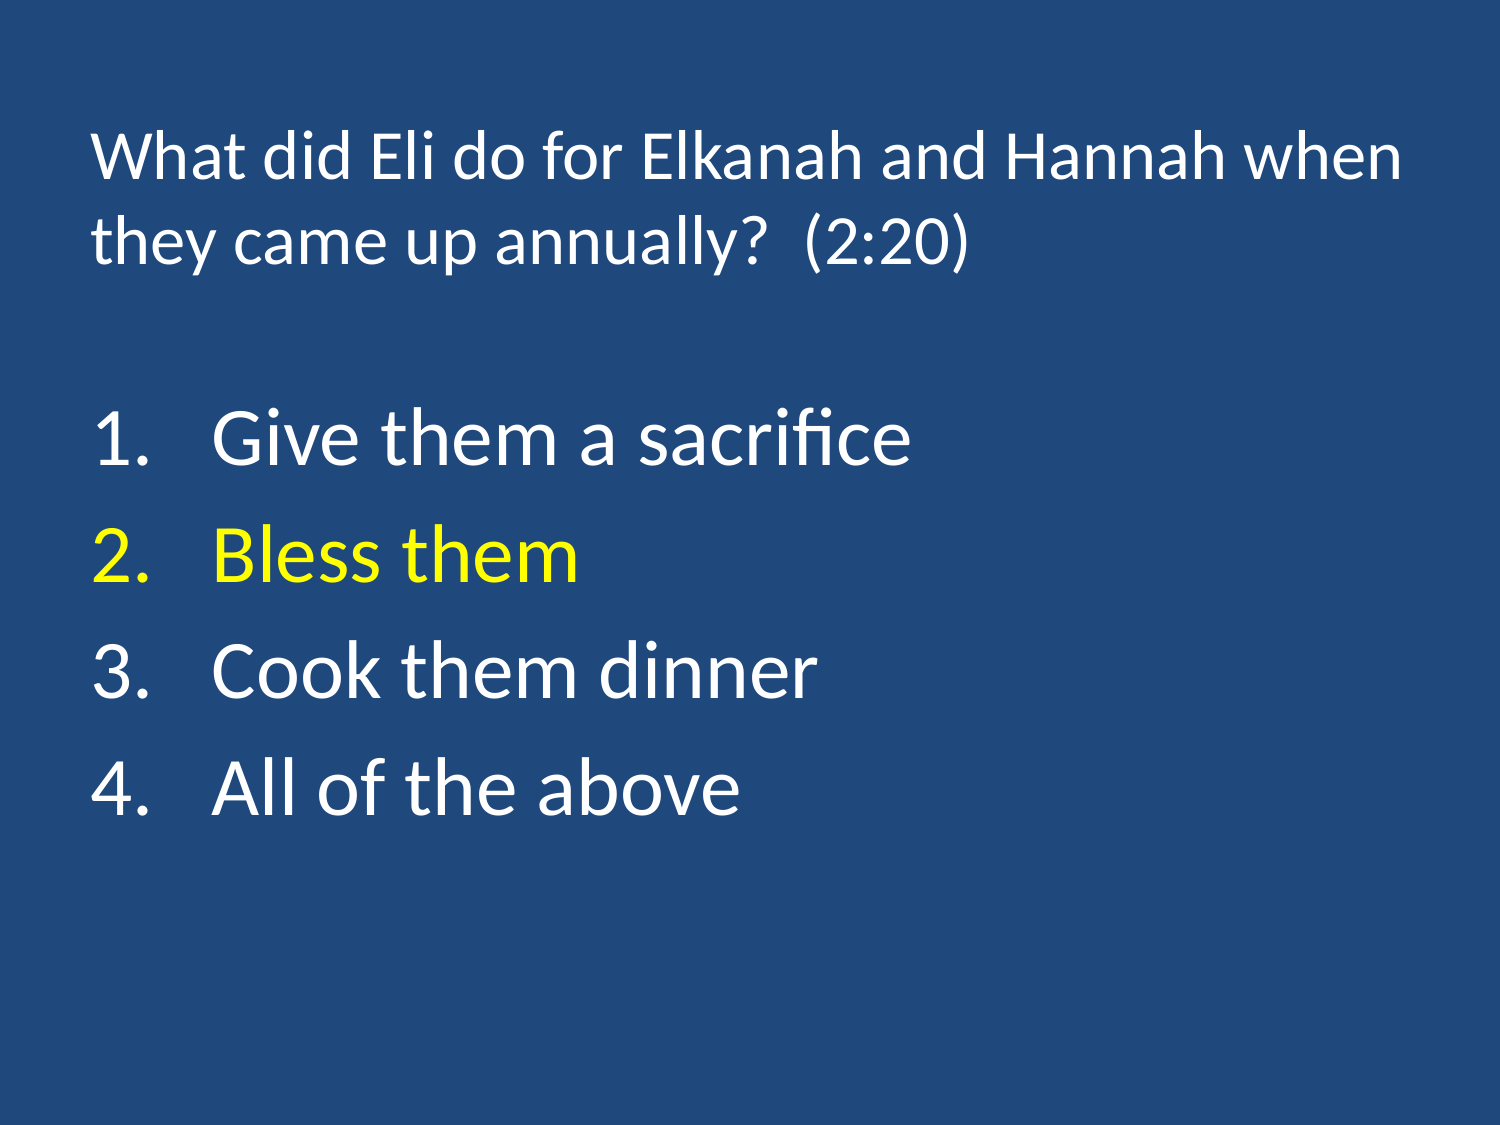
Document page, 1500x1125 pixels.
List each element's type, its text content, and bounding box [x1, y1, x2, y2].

list Give them a sacrifice Bless them Cook them dinner All of the above [75, 375, 1425, 1005]
title What did Eli do for Elkanah and Hannah when they came up annually? (2:20) [75, 99, 1425, 288]
